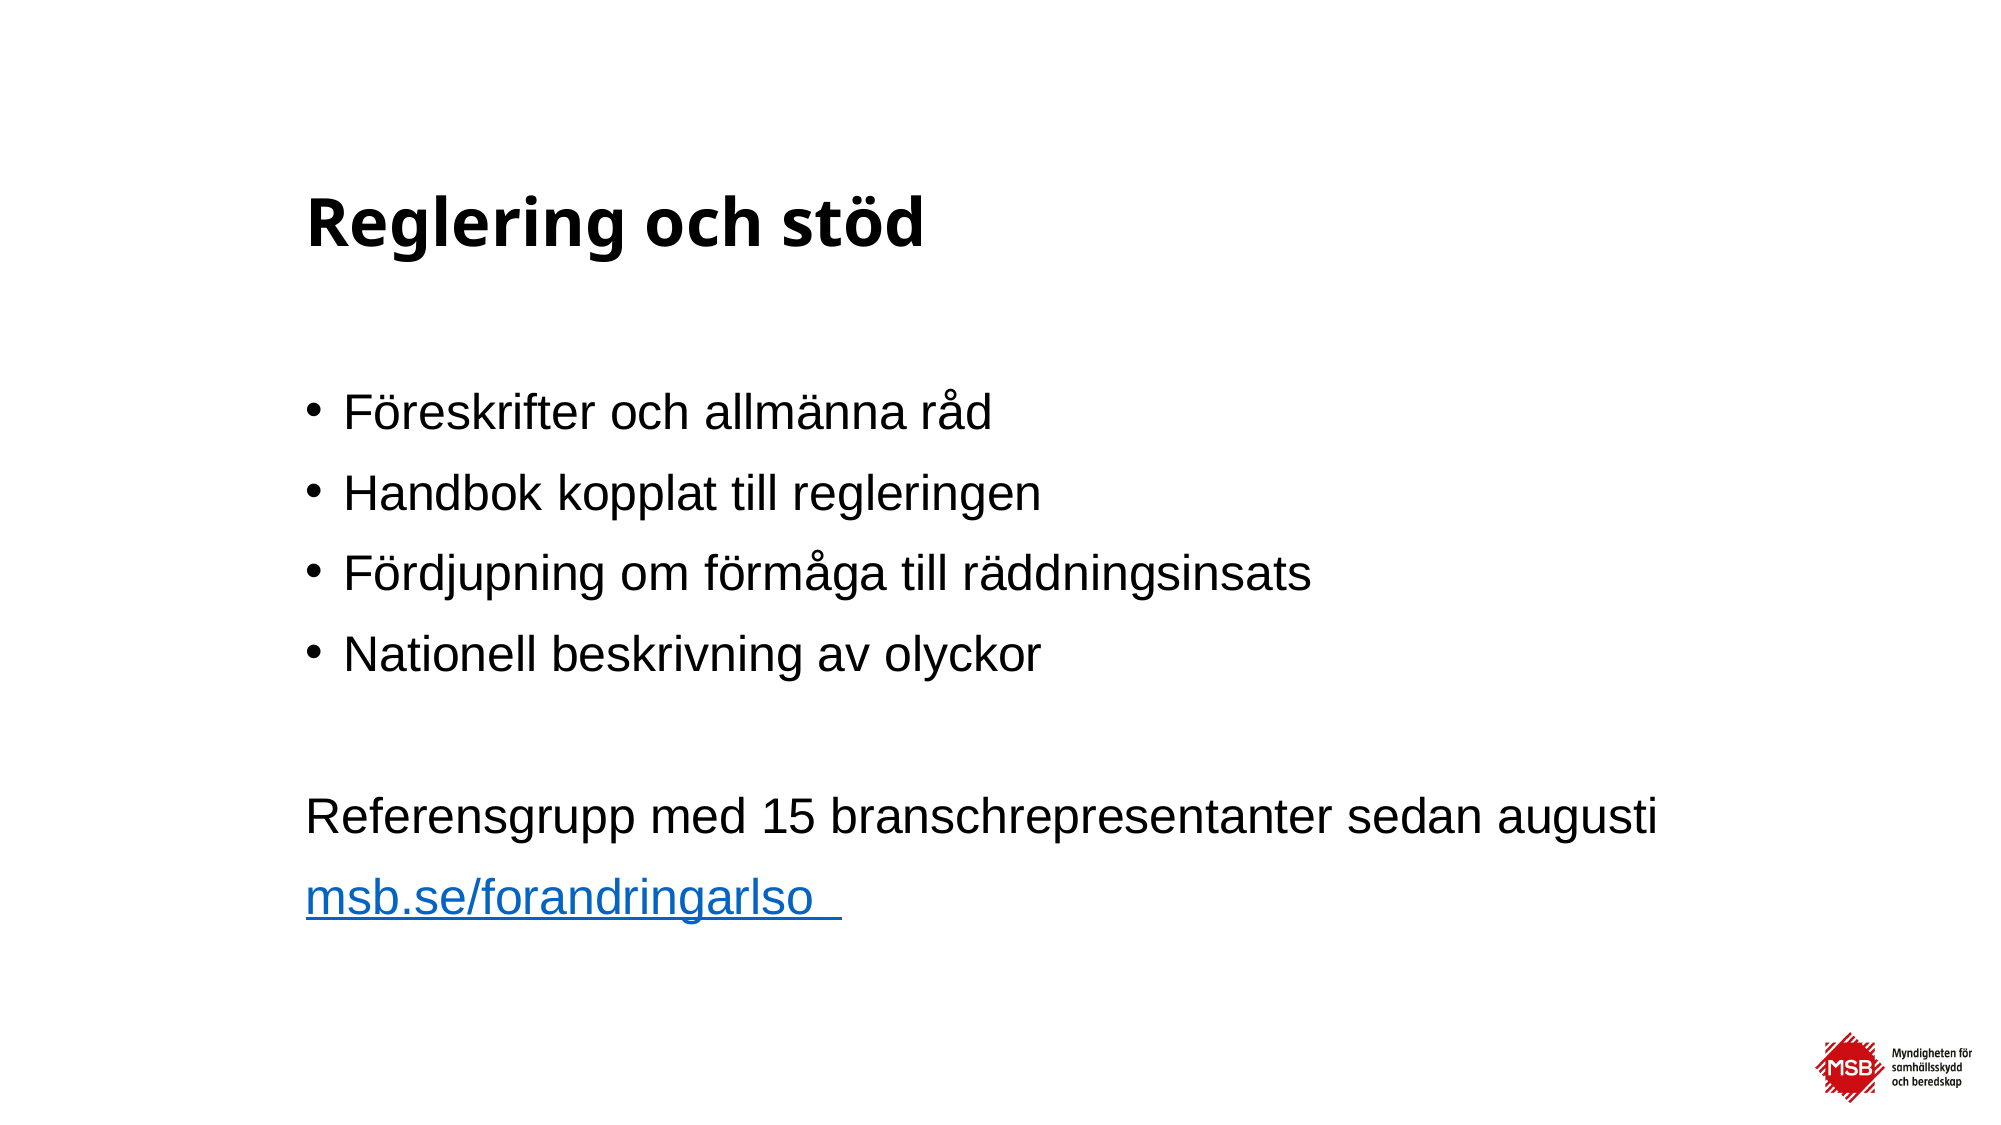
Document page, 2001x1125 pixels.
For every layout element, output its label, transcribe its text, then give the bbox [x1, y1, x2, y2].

title Reglering och stöd [290, 181, 1699, 341]
picture [1815, 1032, 1972, 1103]
list Föreskrifter och allmänna råd Handbok kopplat till regleringen Fördjupning om förmåga till räddningsinsats Nationell beskrivning av olyckor Referensgrupp med 15 branschrepresentanter sedan augusti msb.se/forandringarlso [290, 371, 1699, 963]
